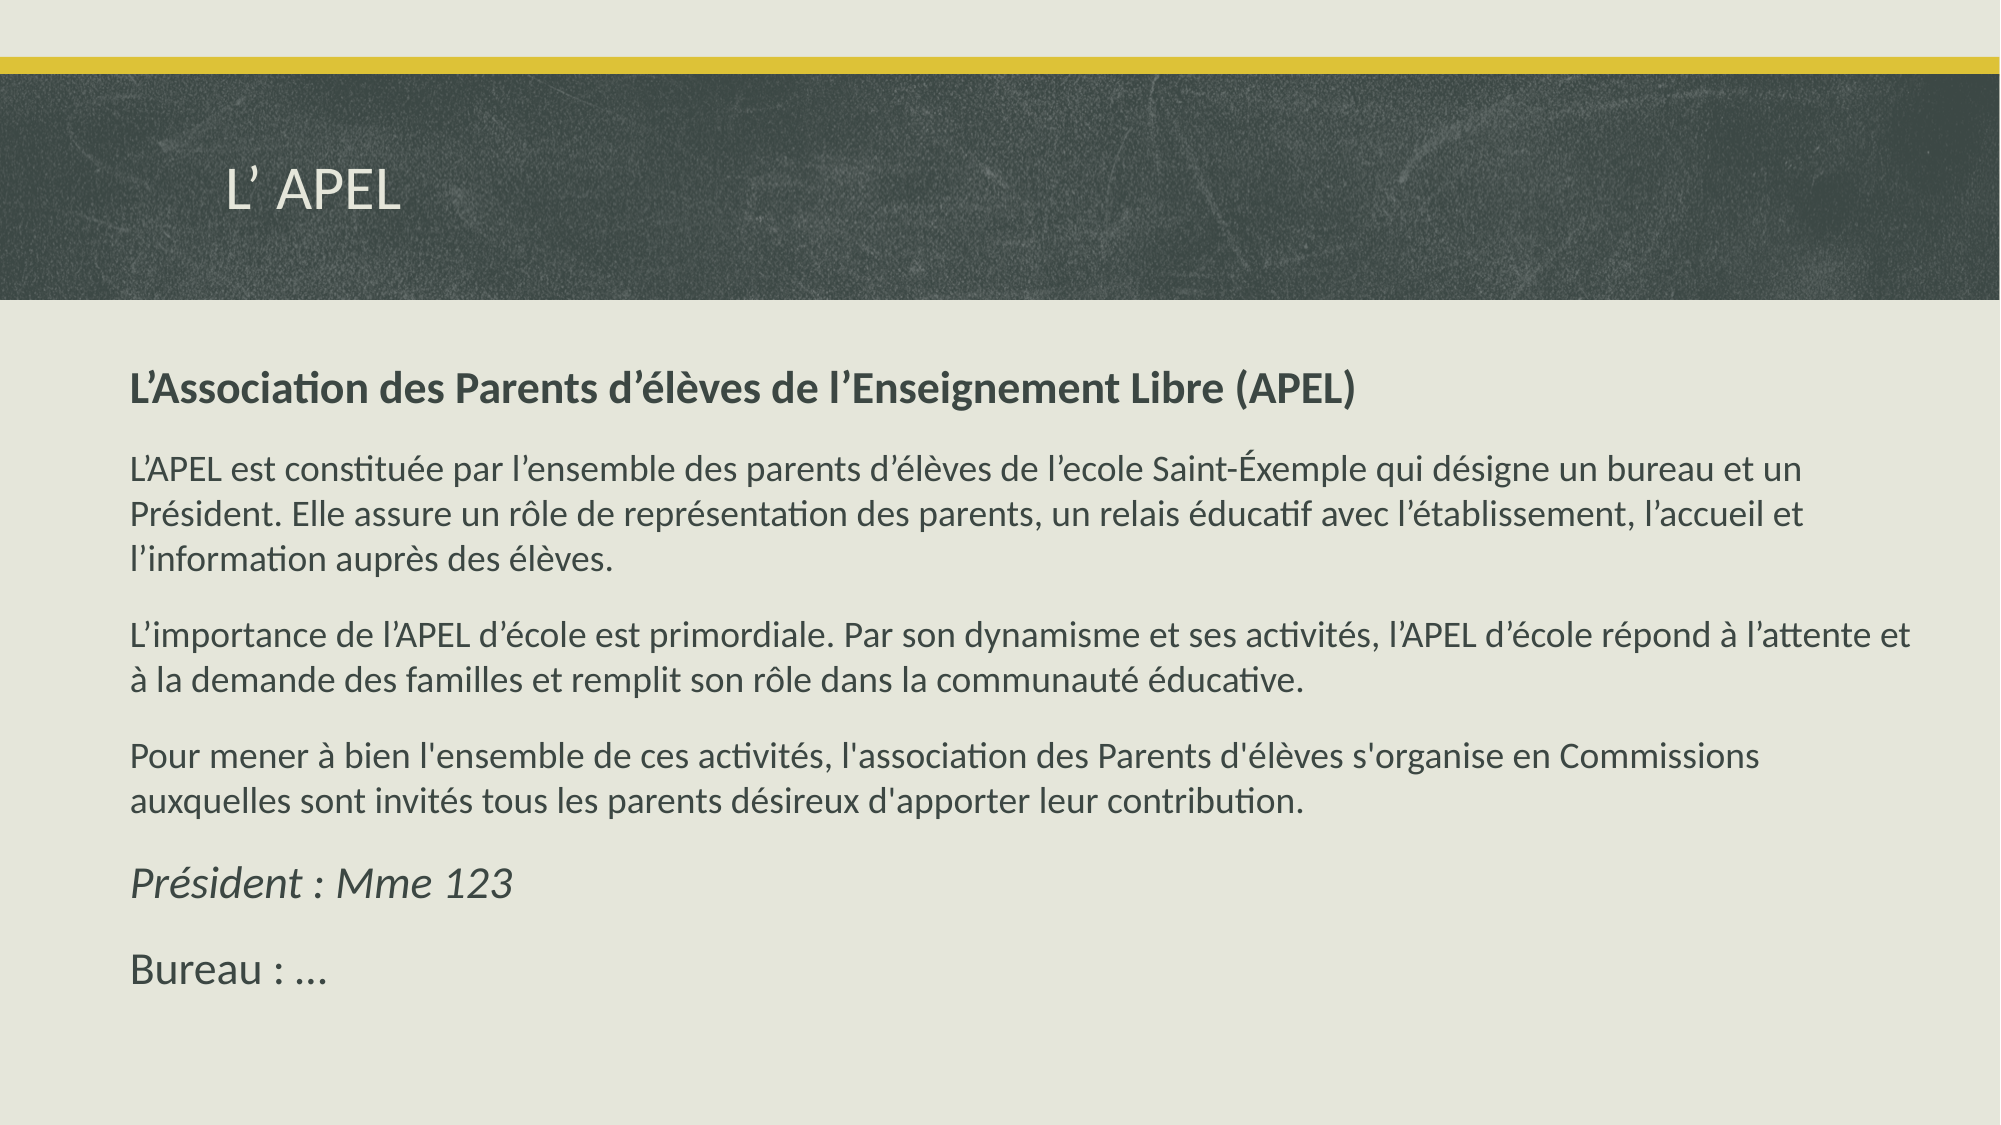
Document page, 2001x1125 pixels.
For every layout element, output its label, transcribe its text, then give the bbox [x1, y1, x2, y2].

title L’ APEL [210, 76, 1790, 300]
list L’Association des Parents d’élèves de l’Enseignement Libre (APEL) L’APEL est constituée par l’ensemble des parents d’élèves de l’ecole Saint-Éxemple qui désigne un bureau et un Président. Elle assure un rôle de représentation des parents, un relais éducatif avec l’établissement, l’accueil et l’information auprès des élèves. L’importance de l’APEL d’école est primordiale. Par son dynamisme et ses activités, l’APEL d’école répond à l’attente et à la demande des familles et remplit son rôle dans la communauté éducative. Pour mener à bien l'ensemble de ces activités, l'association des Parents d'élèves s'organise en Commissions auxquelles sont invités tous les parents désireux d'apporter leur contribution. Président : Mme 123 Bureau : … [114, 350, 1948, 1076]
picture [0, 74, 2000, 300]
